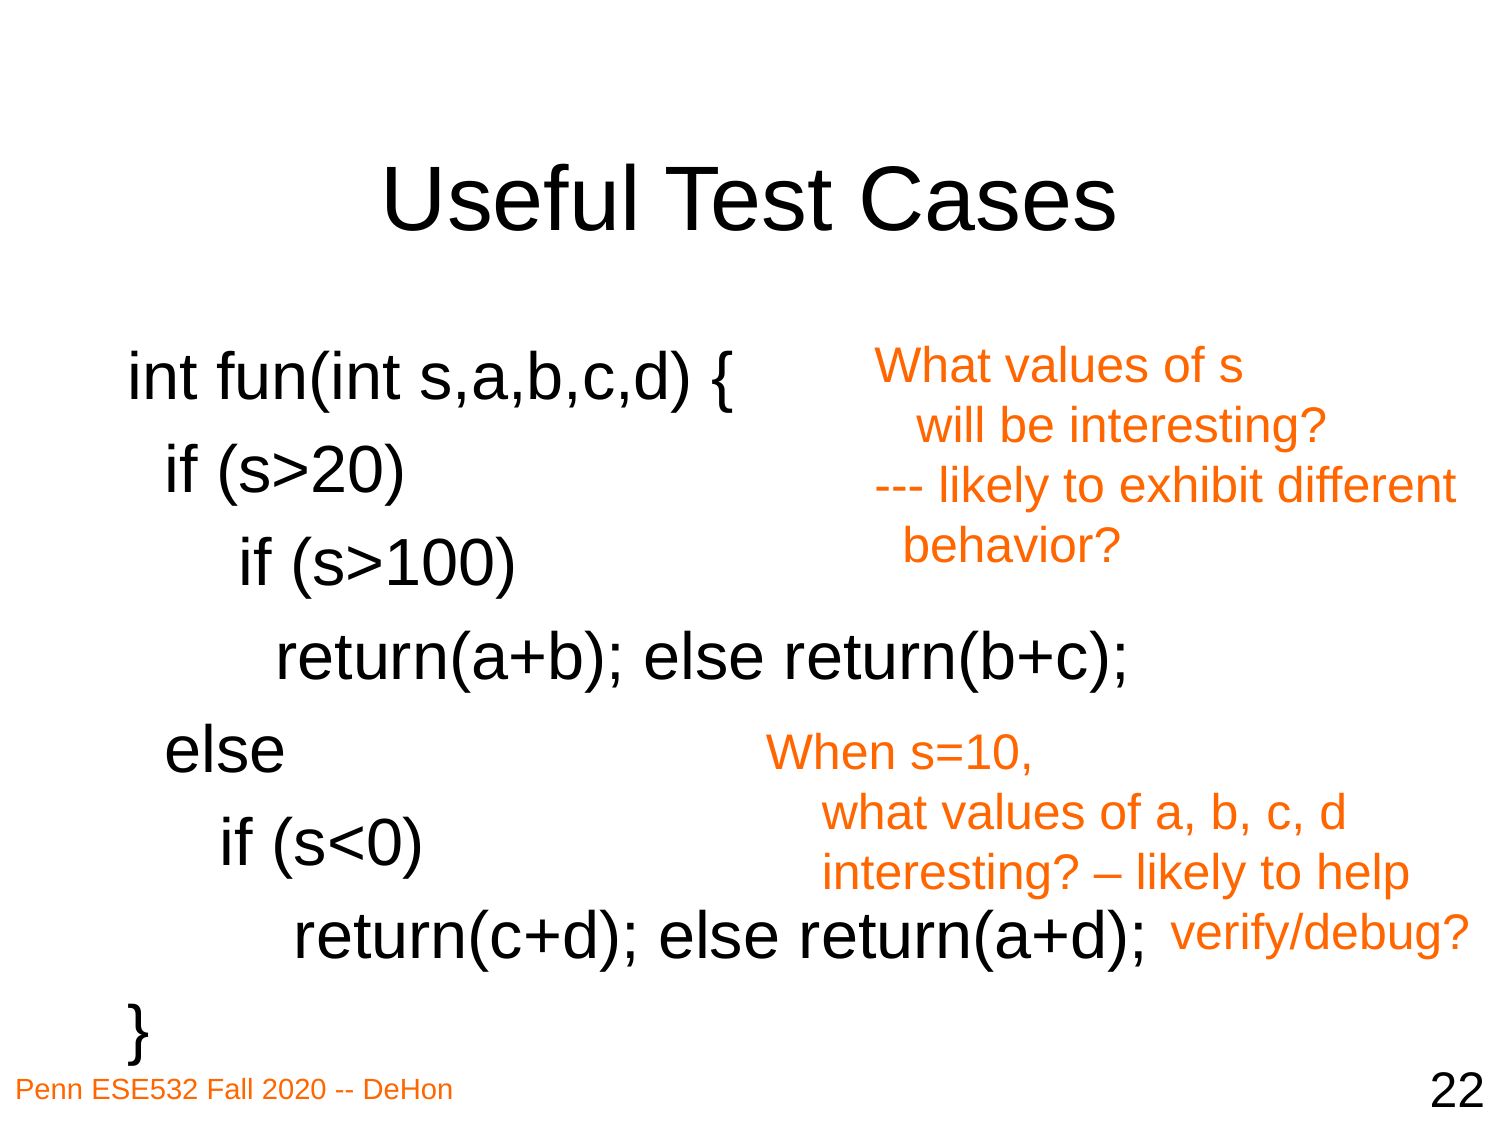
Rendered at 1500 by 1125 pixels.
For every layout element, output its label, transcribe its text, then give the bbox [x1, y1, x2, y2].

slide_number Penn ESE532 Fall 2020 -- DeHon [0, 1062, 576, 1125]
slide_number 22 [1187, 1049, 1500, 1125]
title Useful Test Cases [112, 99, 1388, 288]
text_box What values of s will be interesting? --- likely to exhibit different behavior? [859, 324, 1473, 580]
text_box When s=10, what values of a, b, c, d interesting? – likely to help verify/debug? [751, 712, 1487, 968]
list int fun(int s,a,b,c,d) { if (s>20) if (s>100) return(a+b); else return(b+c); else if (s<0) return(c+d); else return(a+d); } [112, 324, 1388, 1001]
